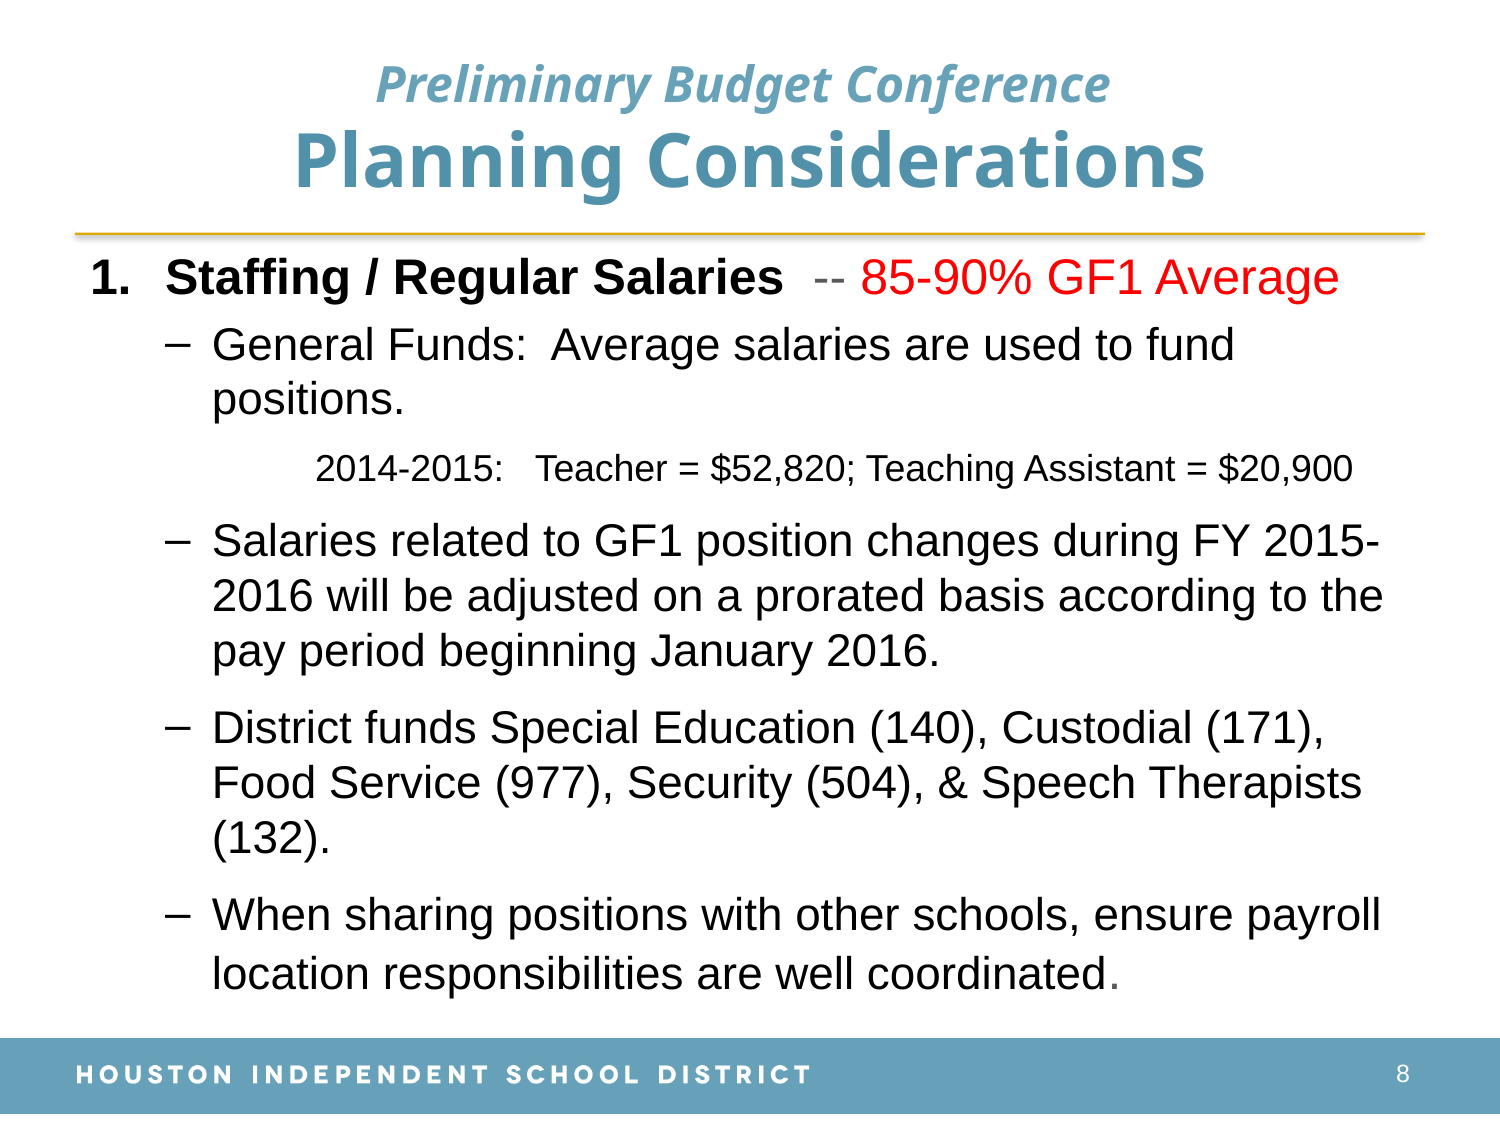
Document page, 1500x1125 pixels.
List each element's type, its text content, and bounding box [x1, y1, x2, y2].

title Preliminary Budget Conference Planning Considerations [75, 45, 1425, 233]
slide_number 8 [1074, 1042, 1425, 1103]
list Staffing / Regular Salaries -- 85-90% GF1 Average General Funds: Average salaries are used to fund positions. 2014-2015: Teacher = $52,820; Teaching Assistant = $20,900 Salaries related to GF1 position changes during FY 2015-2016 will be adjusted on a prorated basis according to the pay period beginning January 2016. District funds Special Education (140), Custodial (171), Food Service (977), Security (504), & Speech Therapists (132). When sharing positions with other schools, ensure payroll location responsibilities are well coordinated. [75, 237, 1425, 1038]
picture [0, 1038, 1500, 1114]
text_box [99, 310, 1430, 525]
